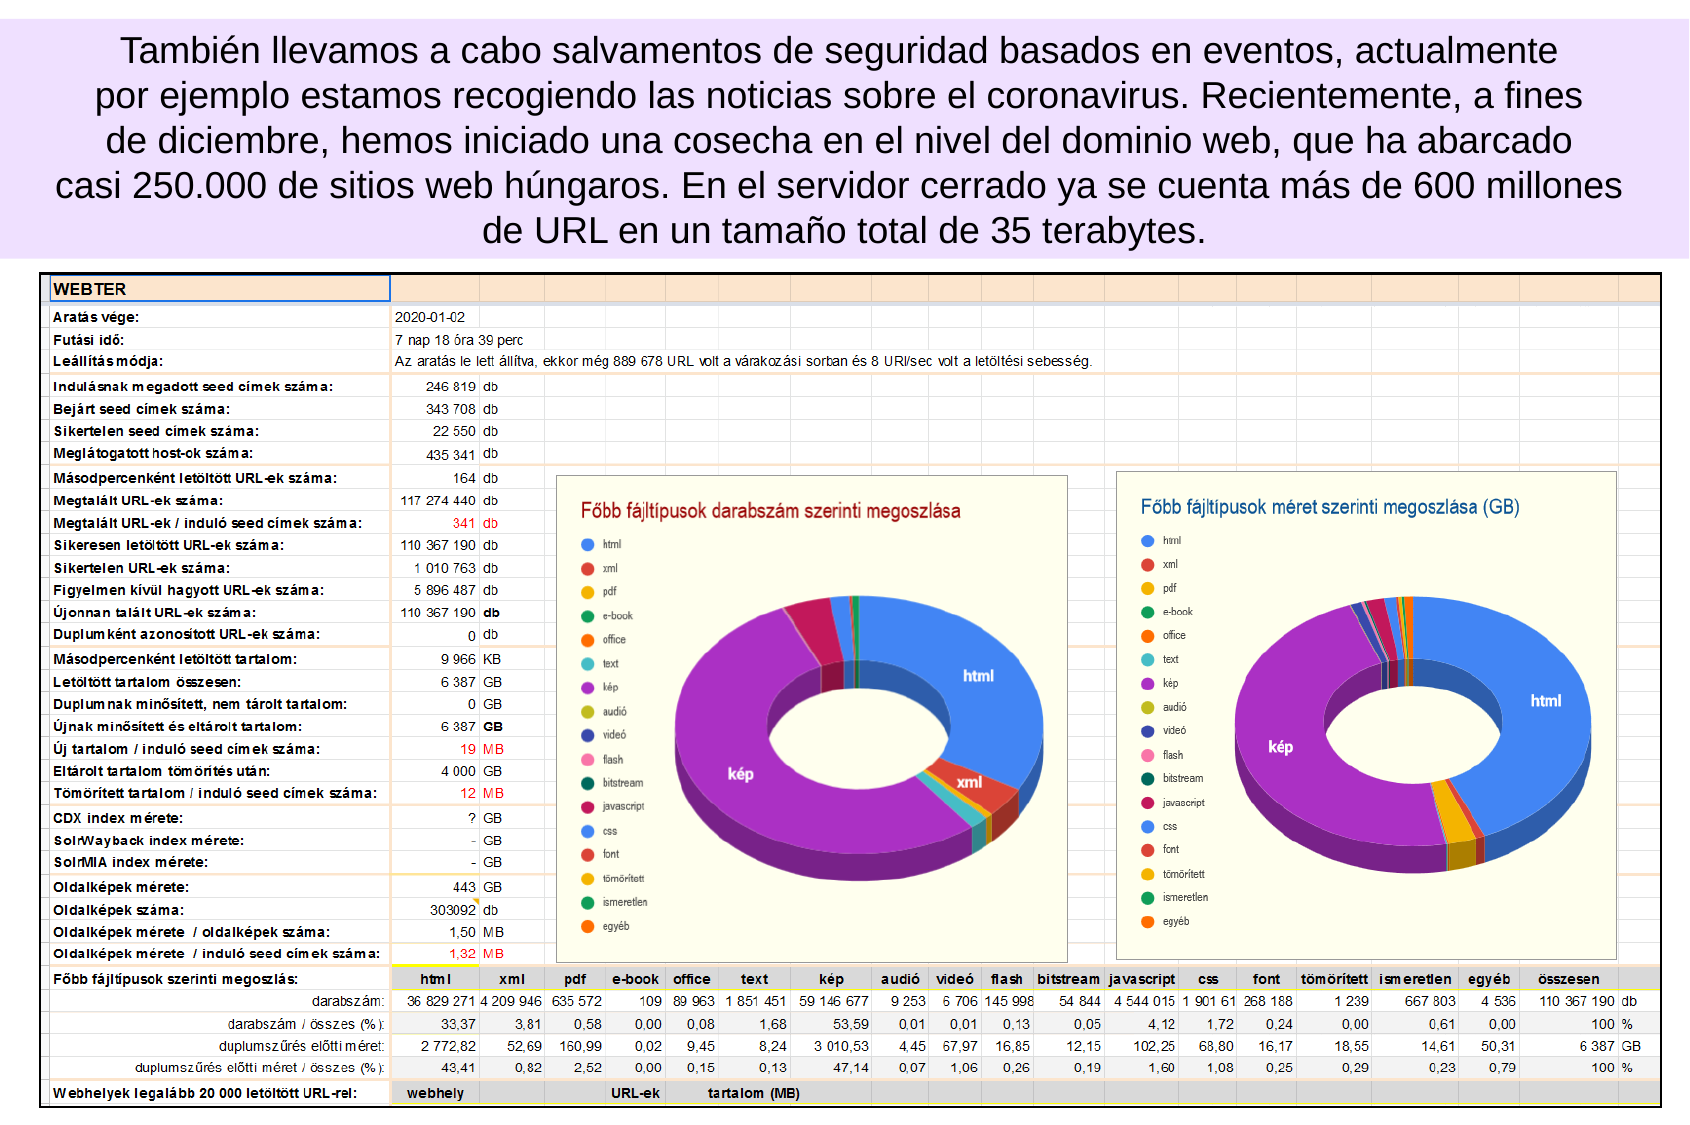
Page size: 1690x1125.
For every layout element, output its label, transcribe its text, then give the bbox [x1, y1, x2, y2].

picture [41, 274, 1660, 1106]
text_box También llevamos a cabo salvamentos de seguridad basados en eventos, actualmente por ejemplo estamos recogiendo las noticias sobre el coronavirus. Recientemente, a fines de diciembre, hemos iniciado una cosecha en el nivel del dominio web, que ha abarcado casi 250.000 de sitios web húngaros. En el servidor cerrado ya se cuenta más de 600 millones de URL en un tamaño total de 35 terabytes. [0, 18, 1690, 259]
